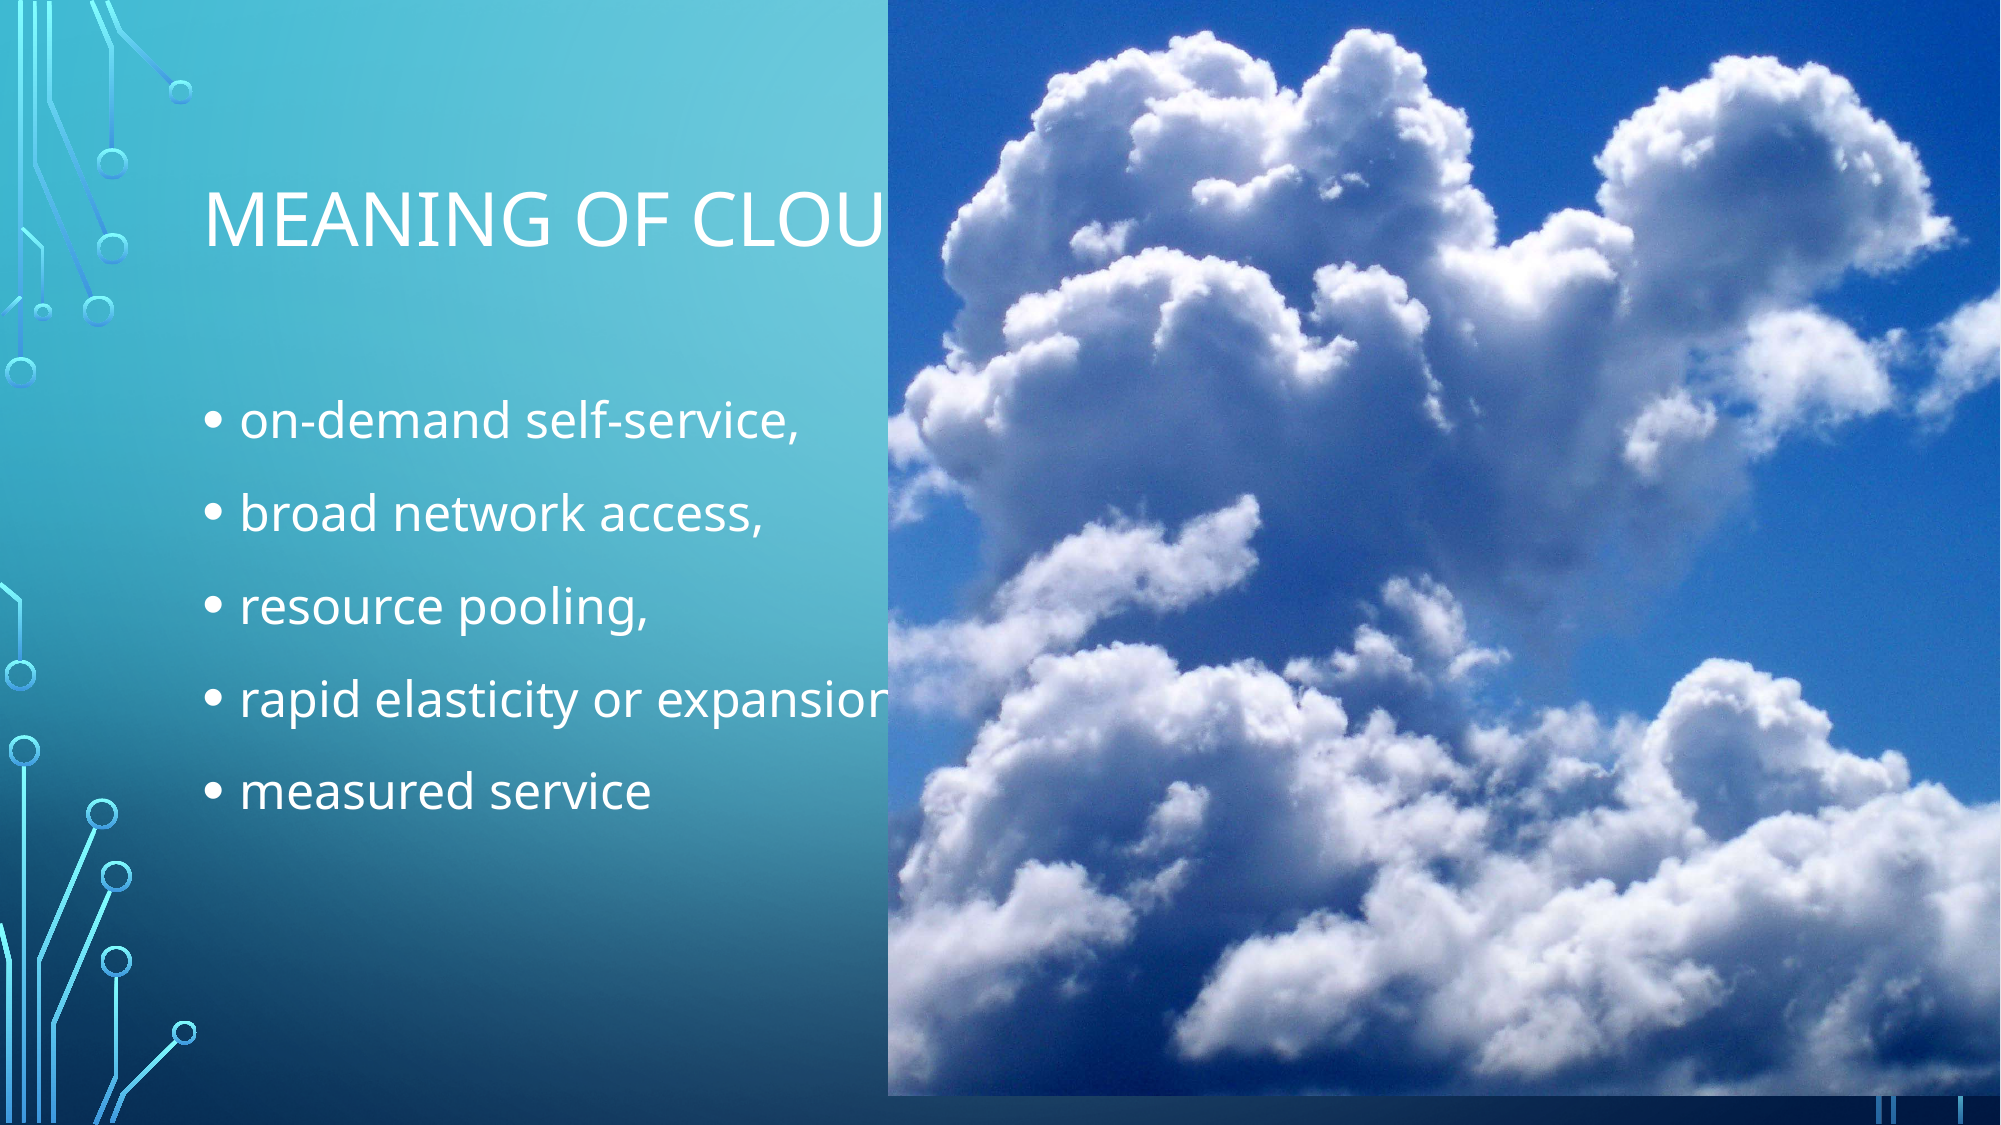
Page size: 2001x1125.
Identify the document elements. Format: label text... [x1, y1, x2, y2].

picture [888, 0, 2000, 1097]
title meaning of cloud [187, 101, 888, 344]
list on-demand self-service, broad network access, resource pooling, rapid elasticity or expansion, measured service [187, 369, 888, 950]
